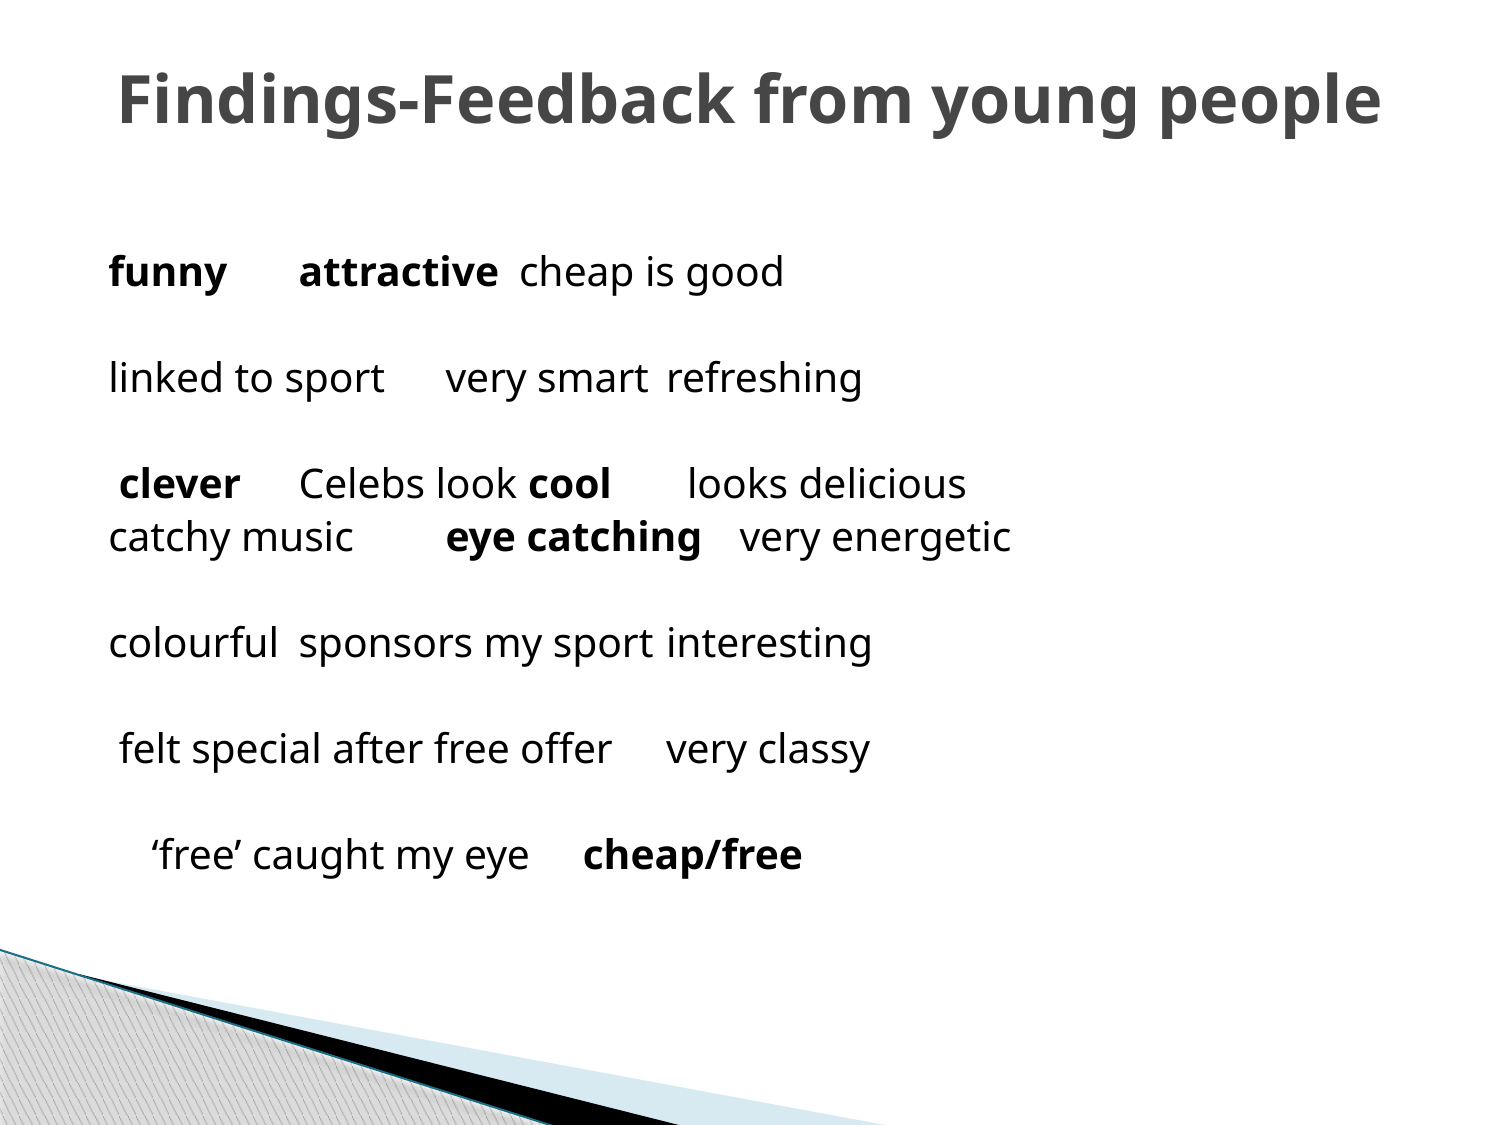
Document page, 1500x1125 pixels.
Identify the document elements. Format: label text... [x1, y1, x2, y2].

title Findings-Feedback from young people [75, 45, 1425, 149]
list funny attractive cheap is good linked to sport very smart refreshing clever Celebs look cool looks delicious catchy music eye catching very energetic colourful sponsors my sport interesting felt special after free offer very classy ‘free’ caught my eye cheap/free [75, 196, 1425, 986]
